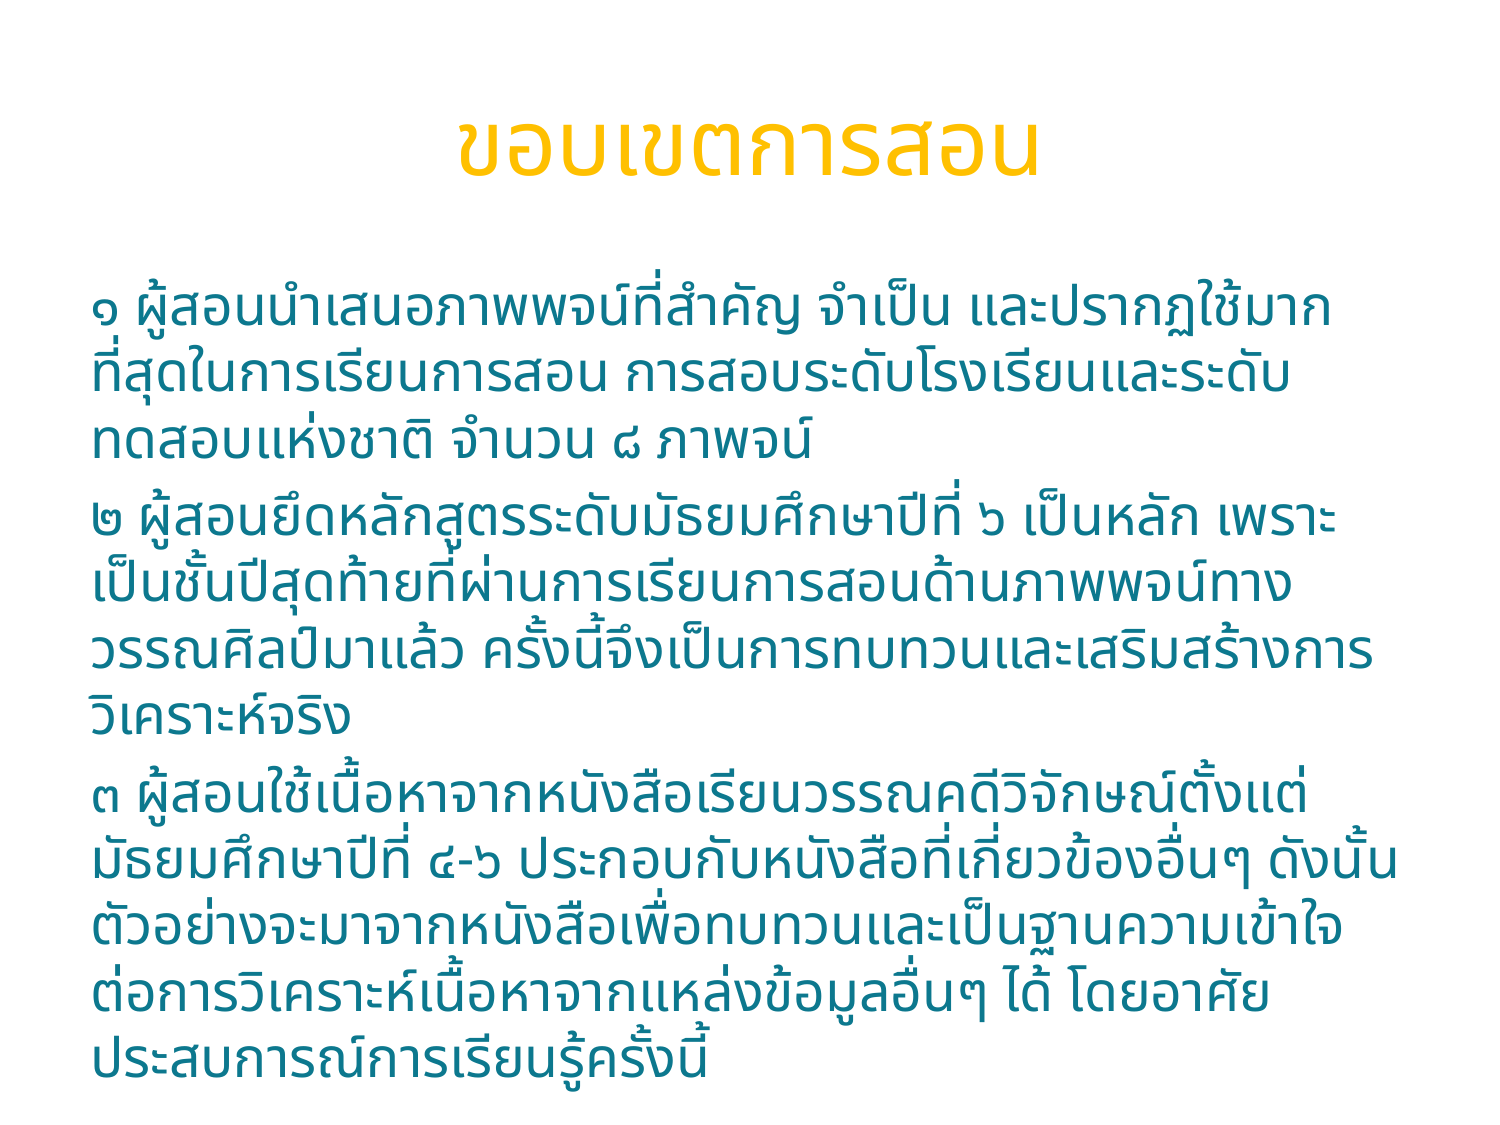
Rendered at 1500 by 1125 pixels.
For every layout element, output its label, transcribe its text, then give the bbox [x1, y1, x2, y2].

title ขอบเขตการสอน [75, 45, 1425, 233]
list ๑ ผู้สอนนำเสนอภาพพจน์ที่สำคัญ จำเป็น และปรากฏใช้มากที่สุดในการเรียนการสอน การสอบระดับโรงเรียนและระดับทดสอบแห่งชาติ จำนวน ๘ ภาพจน์ ๒ ผู้สอนยึดหลักสูตรระดับมัธยมศึกษาปีที่ ๖ เป็นหลัก เพราะเป็นชั้นปีสุดท้ายที่ผ่านการเรียนการสอนด้านภาพพจน์ทางวรรณศิลป์มาแล้ว ครั้งนี้จึงเป็นการทบทวนและเสริมสร้างการวิเคราะห์จริง ๓ ผู้สอนใช้เนื้อหาจากหนังสือเรียนวรรณคดีวิจักษณ์ตั้งแต่มัธยมศึกษาปีที่ ๔-๖ ประกอบกับหนังสือที่เกี่ยวข้องอื่นๆ ดังนั้น ตัวอย่างจะมาจากหนังสือเพื่อทบทวนและเป็นฐานความเข้าใจต่อการวิเคราะห์เนื้อหาจากแหล่งข้อมูลอื่นๆ ได้ โดยอาศัยประสบการณ์การเรียนรู้ครั้งนี้ [75, 262, 1425, 1106]
